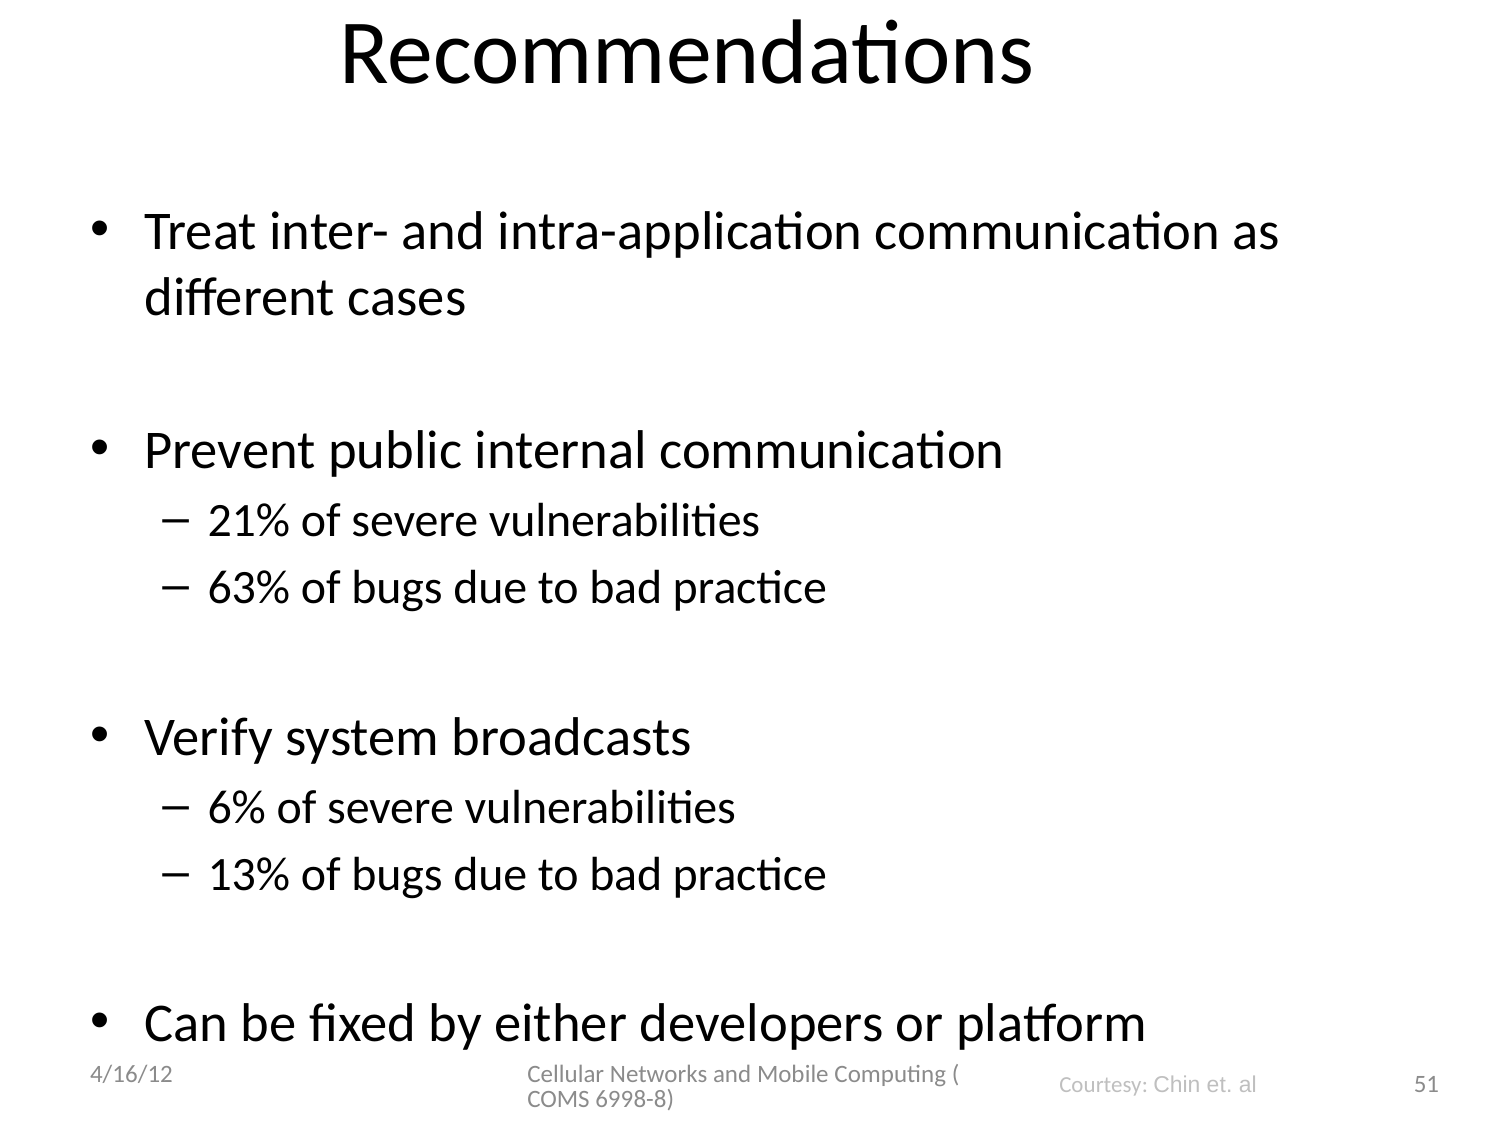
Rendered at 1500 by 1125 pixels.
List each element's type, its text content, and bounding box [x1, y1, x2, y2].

slide_number 51 [1354, 1039, 1455, 1125]
text_box Courtesy: Chin et. al [1044, 1062, 1272, 1105]
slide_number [75, 1042, 425, 1103]
footer Cellular Networks and Mobile Computing (COMS 6998-8) [512, 1042, 988, 1103]
title Recommendations [75, 0, 1300, 141]
list Treat inter- and intra-application communication as different cases Prevent public internal communication 21% of severe vulnerabilities 63% of bugs due to bad practice Verify system broadcasts 6% of severe vulnerabilities 13% of bugs due to bad practice Can be fixed by either developers or platform [75, 187, 1300, 1062]
